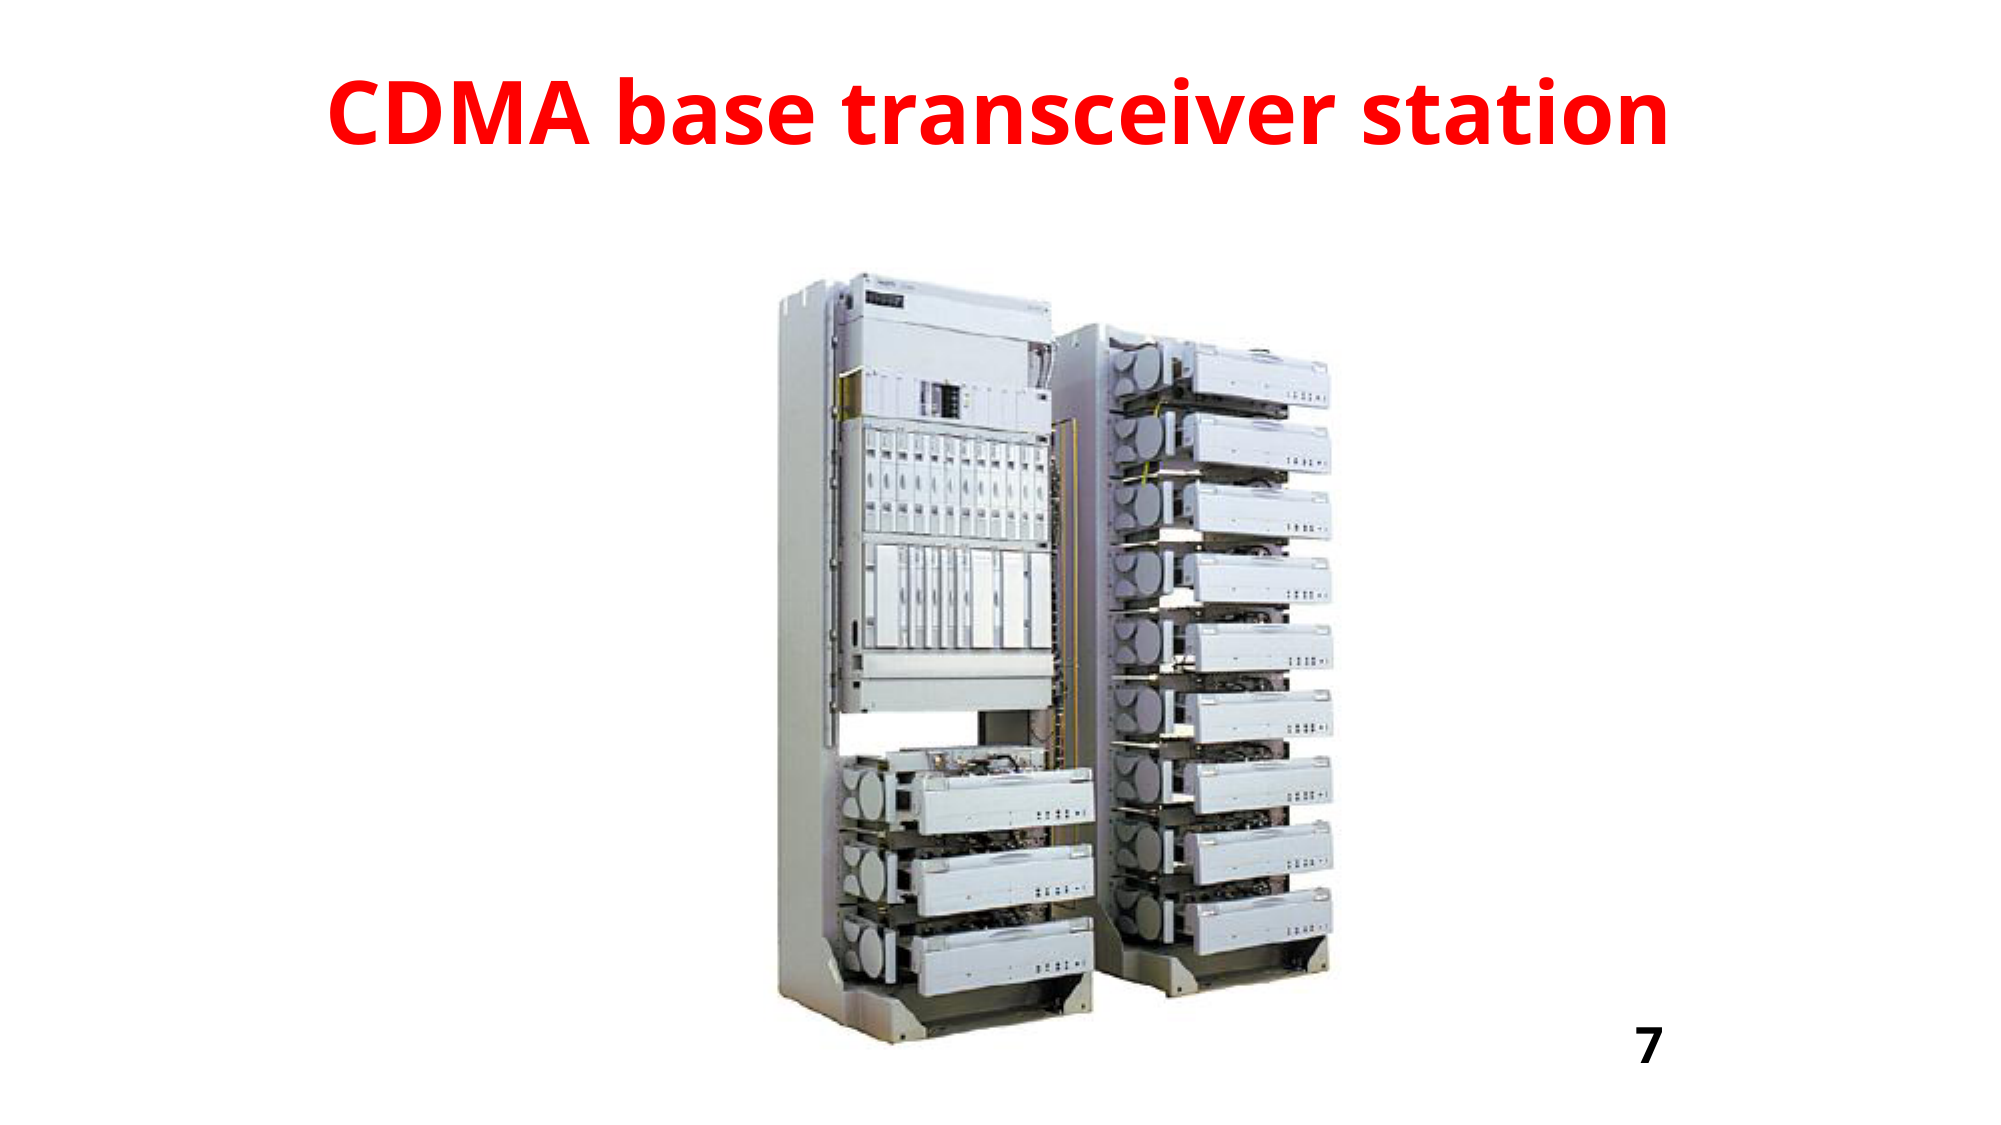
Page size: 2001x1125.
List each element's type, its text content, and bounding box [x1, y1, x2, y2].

title CDMA base transceiver station [137, 59, 1863, 278]
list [749, 262, 1358, 1058]
text_box 7 [1587, 999, 1713, 1088]
